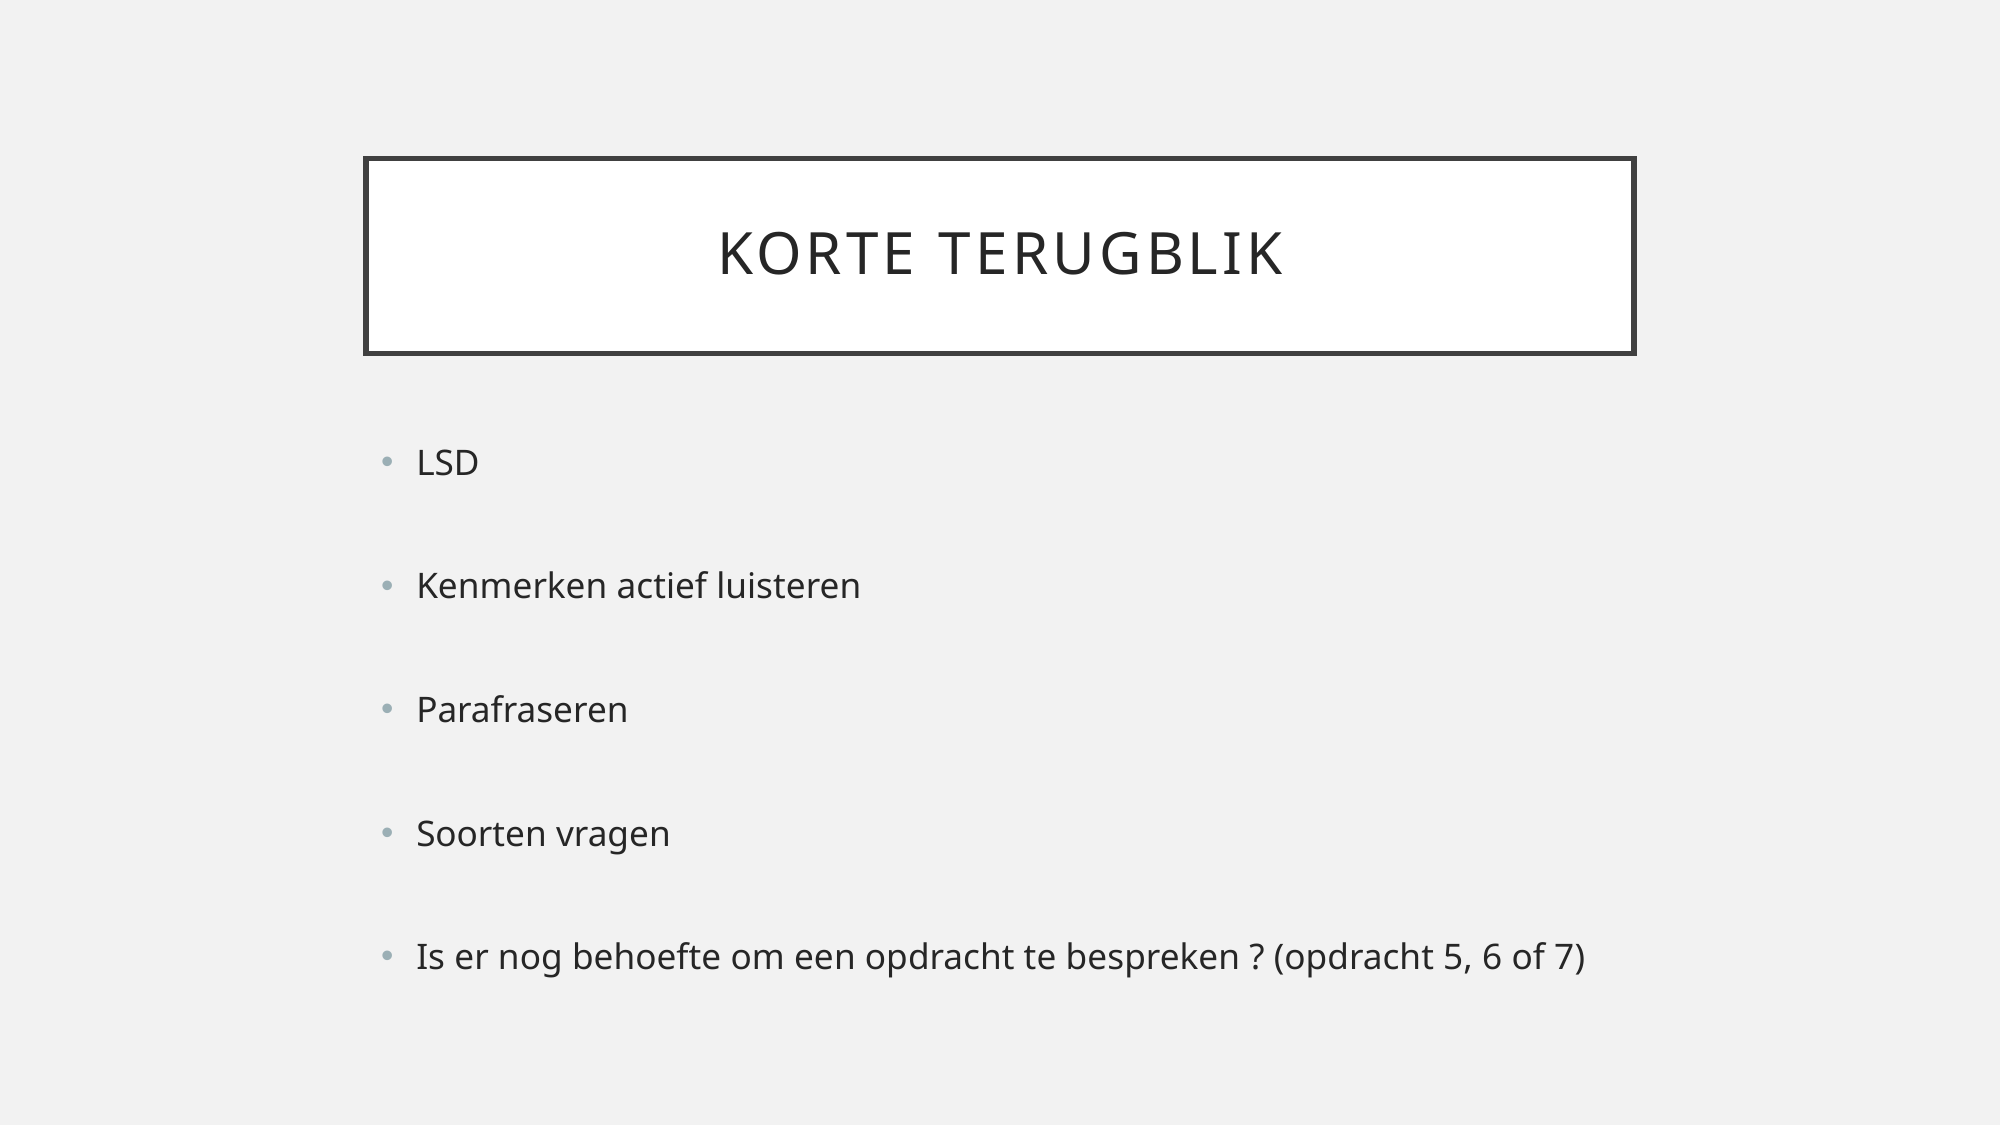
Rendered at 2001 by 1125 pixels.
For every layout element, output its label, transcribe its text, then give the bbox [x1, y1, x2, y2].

list LSD Kenmerken actief luisteren Parafraseren Soorten vragen Is er nog behoefte om een opdracht te bespreken ? (opdracht 5, 6 of 7) [366, 432, 1634, 995]
title Korte terugblik [363, 156, 1637, 356]
